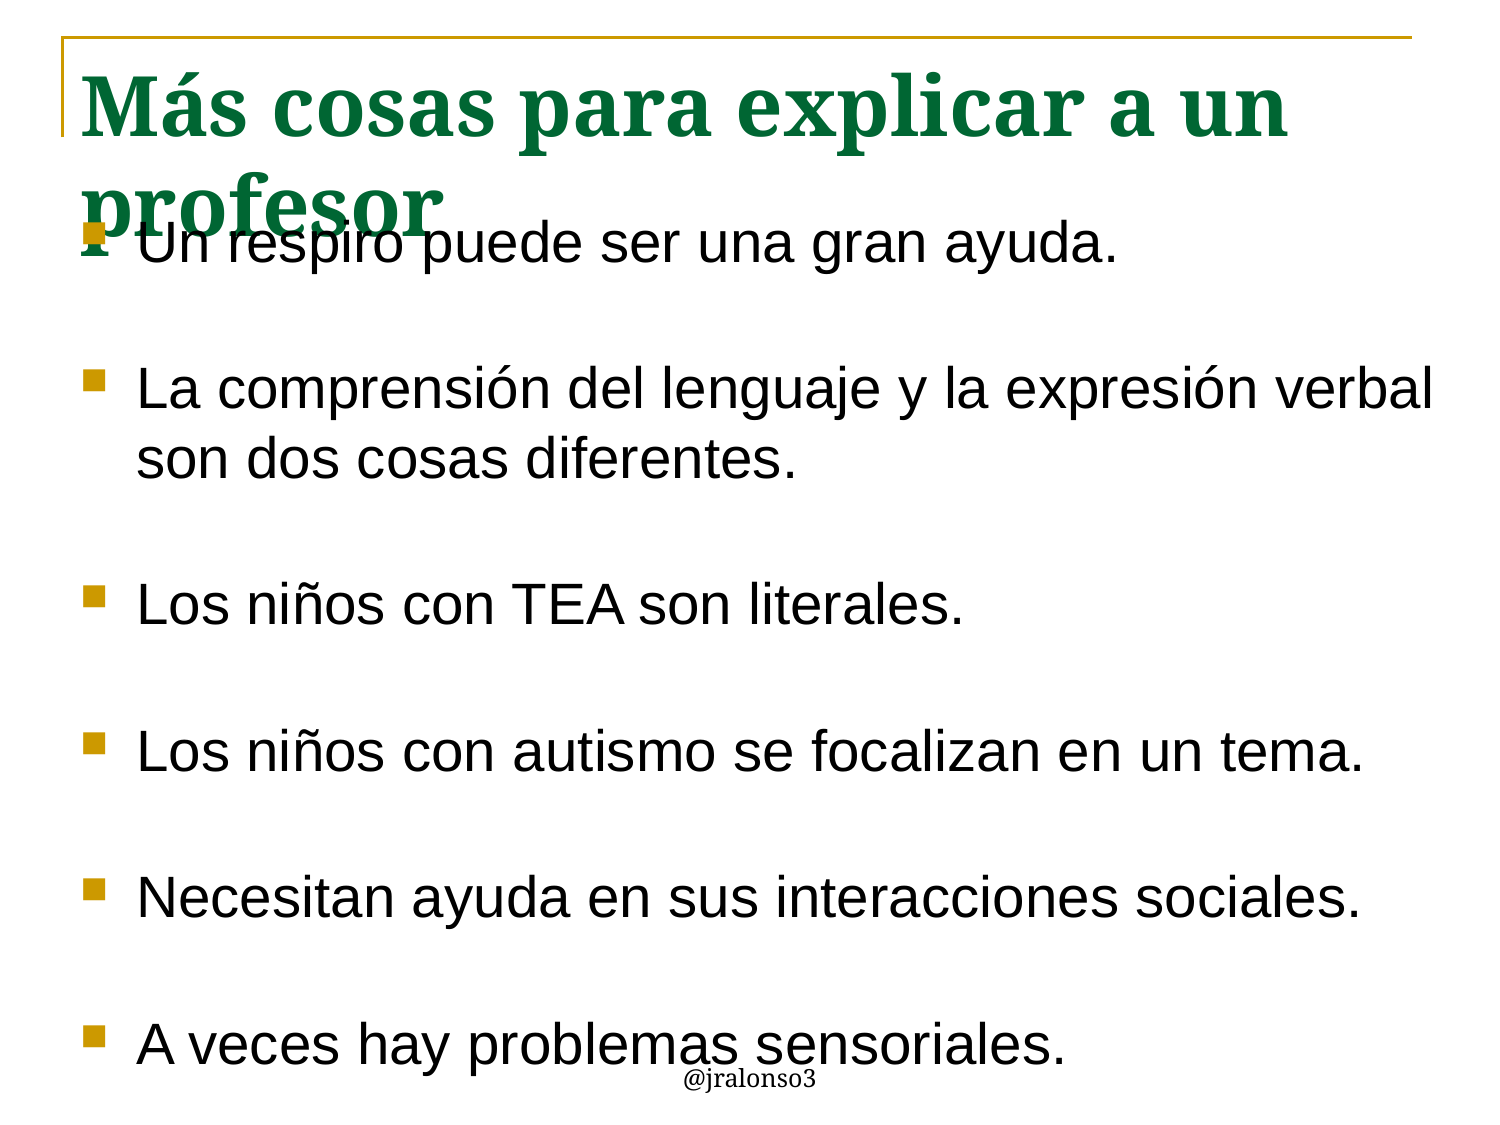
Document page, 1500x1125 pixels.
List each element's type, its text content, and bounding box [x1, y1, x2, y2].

footer @jralonso3 [512, 1024, 988, 1101]
title Más cosas para explicar a un profesor [64, 45, 1483, 233]
list Un respiro puede ser una gran ayuda. La comprensión del lenguaje y la expresión verbal son dos cosas diferentes. Los niños con TEA son literales. Los niños con autismo se focalizan en un tema. Necesitan ayuda en sus interacciones sociales. A veces hay problemas sensoriales. [64, 196, 1459, 940]
